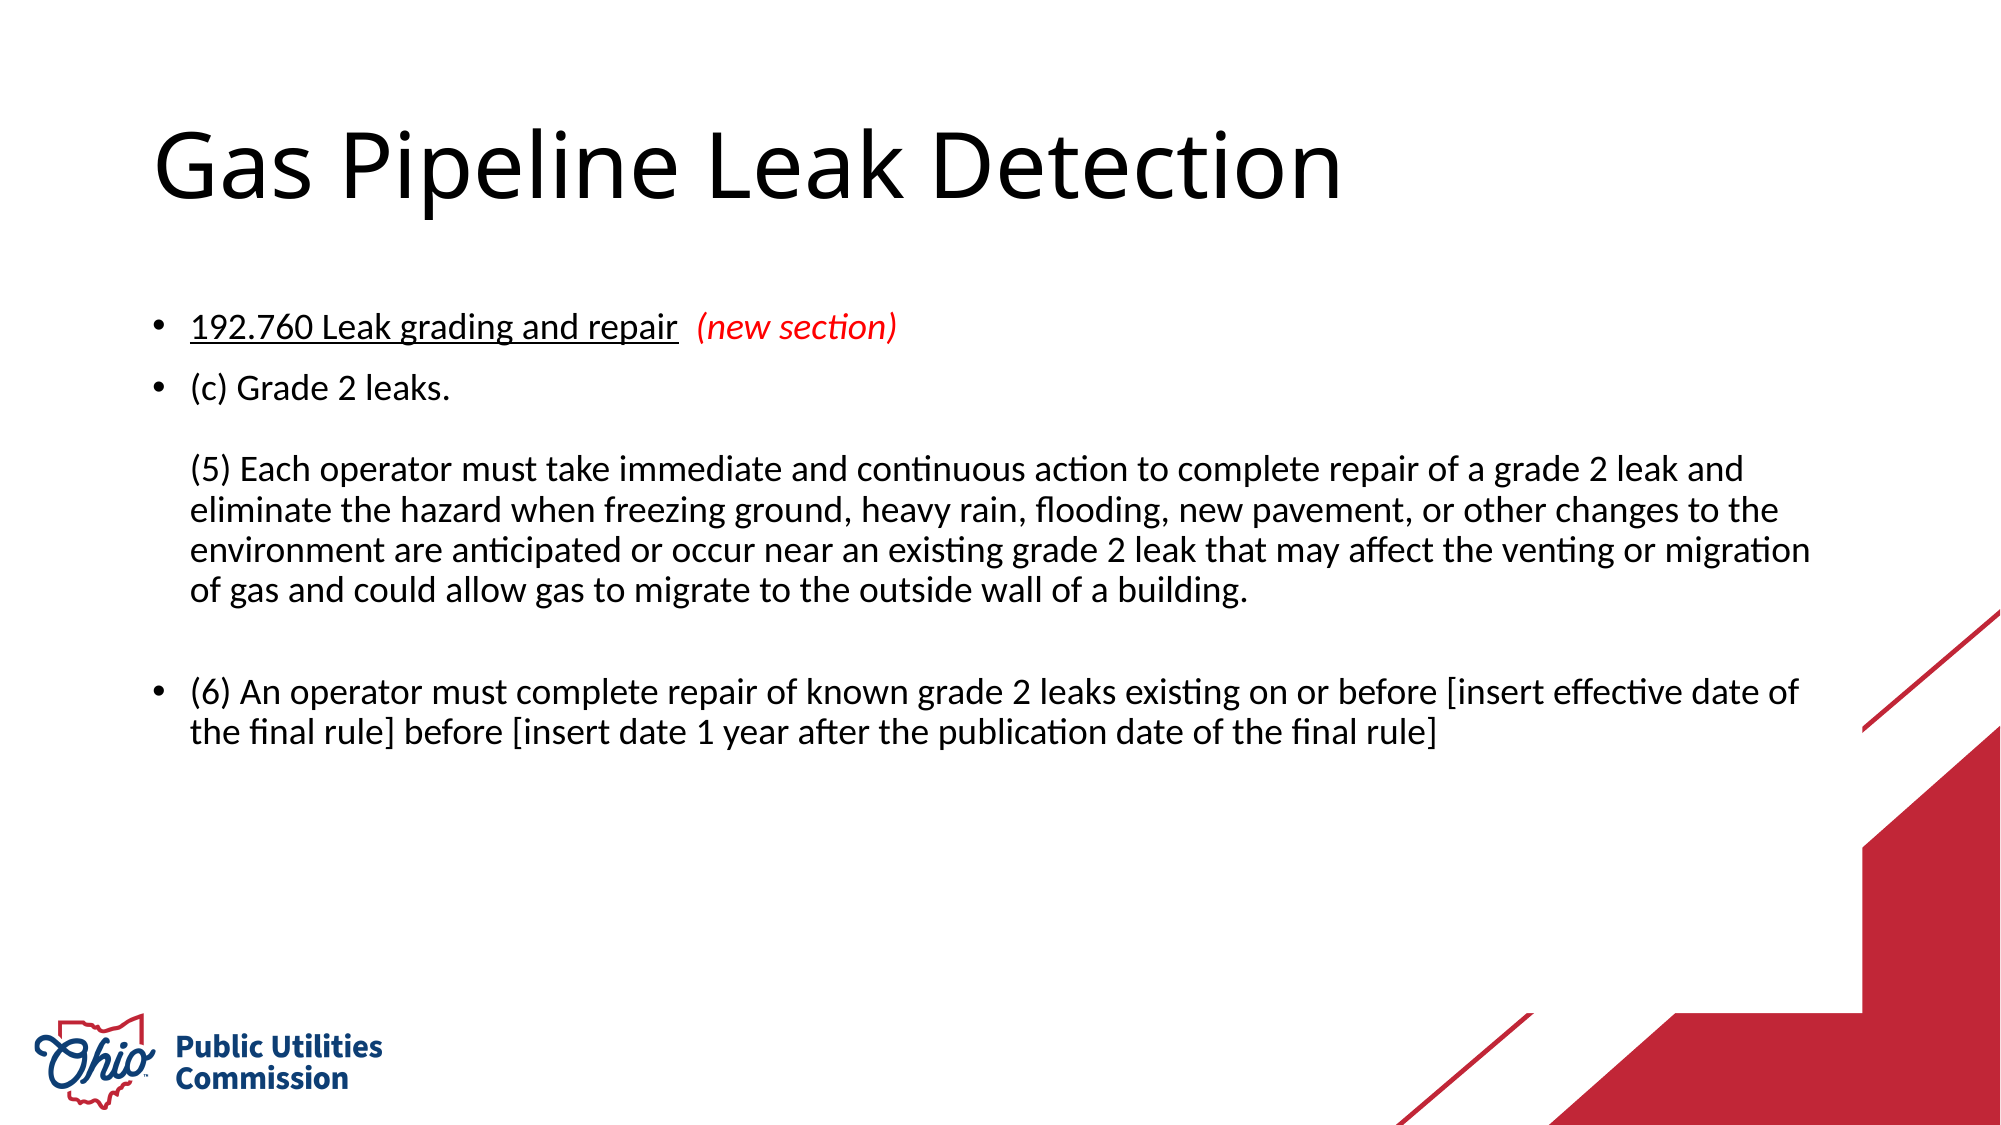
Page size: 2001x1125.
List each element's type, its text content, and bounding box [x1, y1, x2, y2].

list 192.760 Leak grading and repair (new section) (c) Grade 2 leaks. (5) Each operator must take immediate and continuous action to complete repair of a grade 2 leak and eliminate the hazard when freezing ground, heavy rain, flooding, new pavement, or other changes to the environment are anticipated or occur near an existing grade 2 leak that may affect the venting or migration of gas and could allow gas to migrate to the outside wall of a building. (6) An operator must complete repair of known grade 2 leaks existing on or before [insert effective date of the final rule] before [insert date 1 year after the publication date of the final rule] [137, 299, 1863, 1014]
picture [34, 1013, 382, 1110]
title Gas Pipeline Leak Detection [137, 59, 1863, 278]
